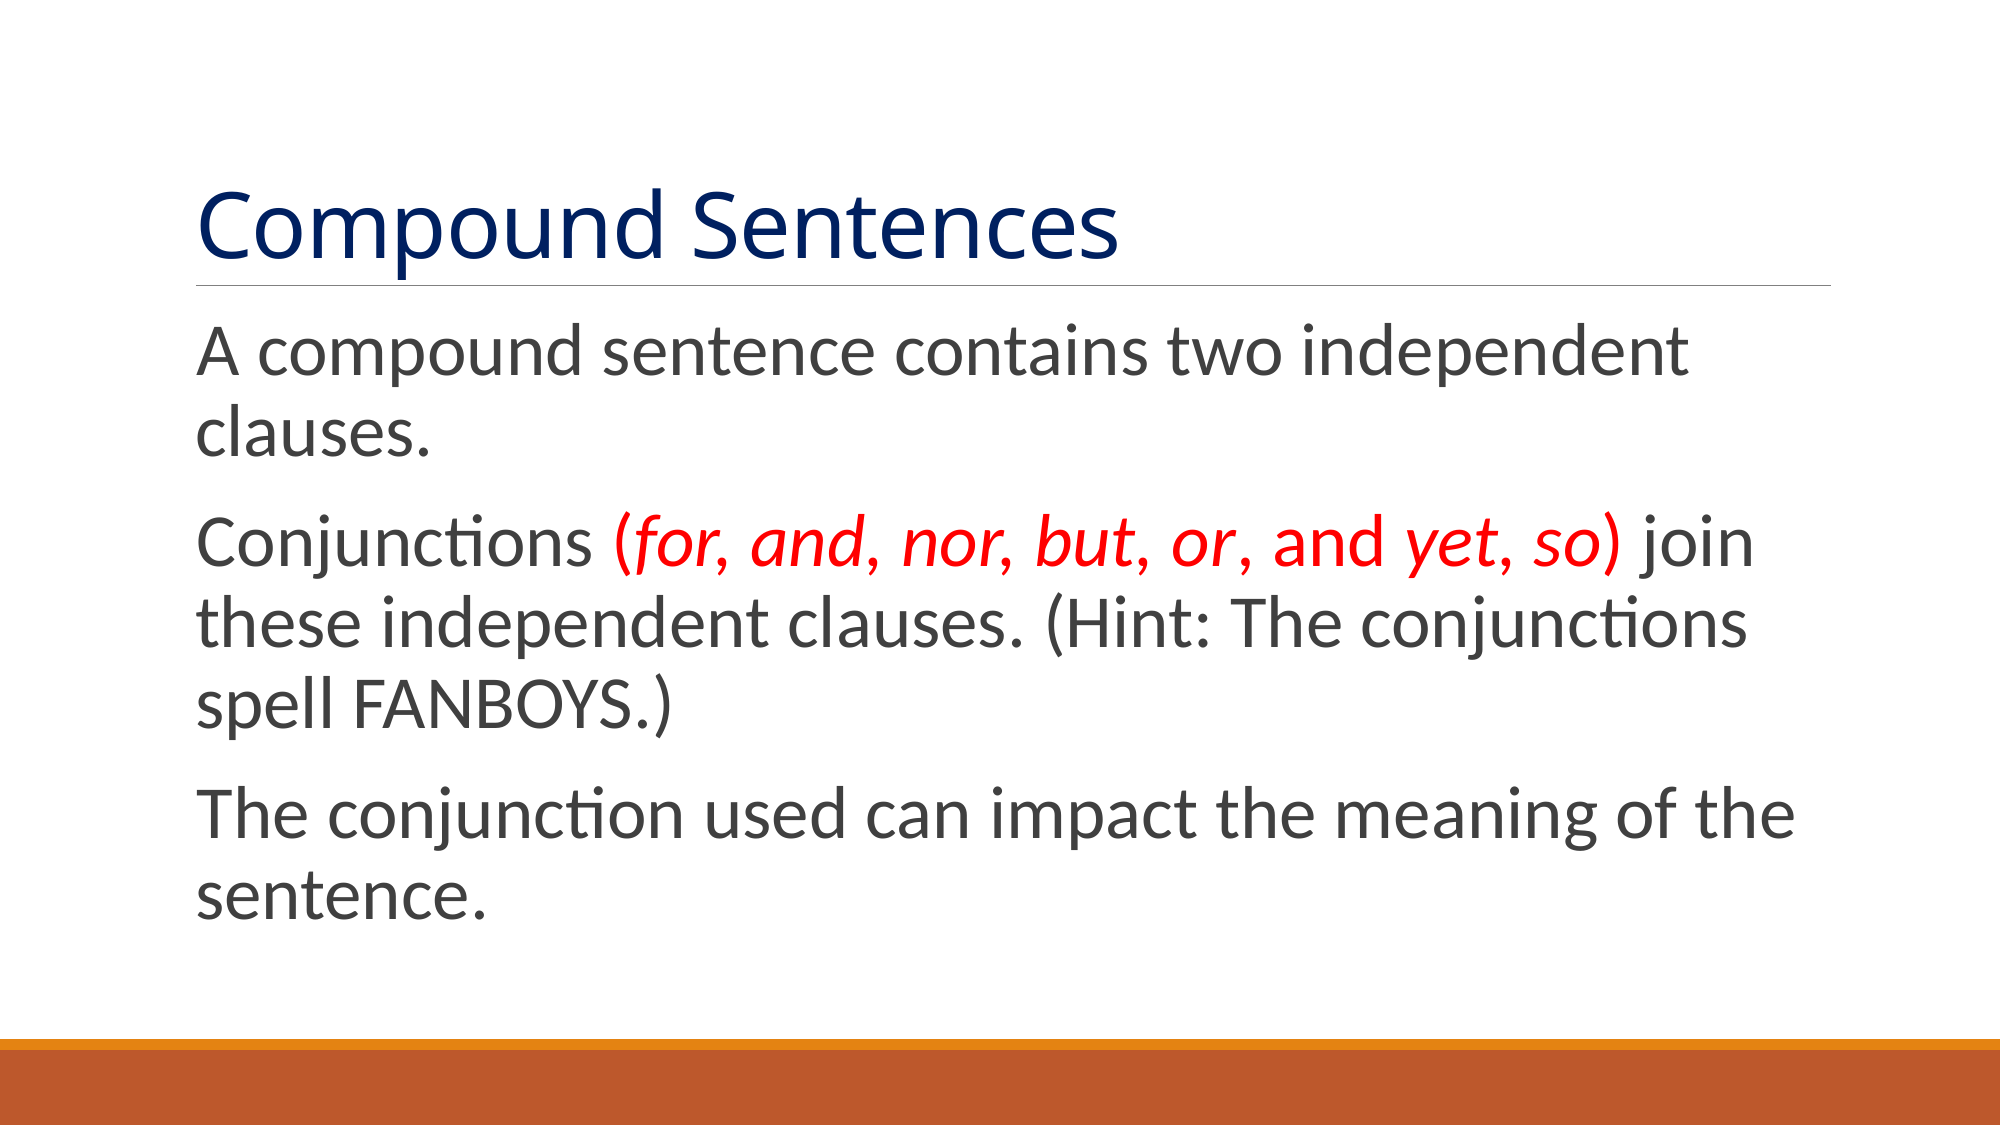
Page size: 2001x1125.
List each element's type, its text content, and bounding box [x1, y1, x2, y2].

list A compound sentence contains two independent clauses. Conjunctions (for, and, nor, but, or, and yet, so) join these independent clauses. (Hint: The conjunctions spell FANBOYS.) The conjunction used can impact the meaning of the sentence. [180, 302, 1830, 963]
title Compound Sentences [180, 47, 1830, 285]
